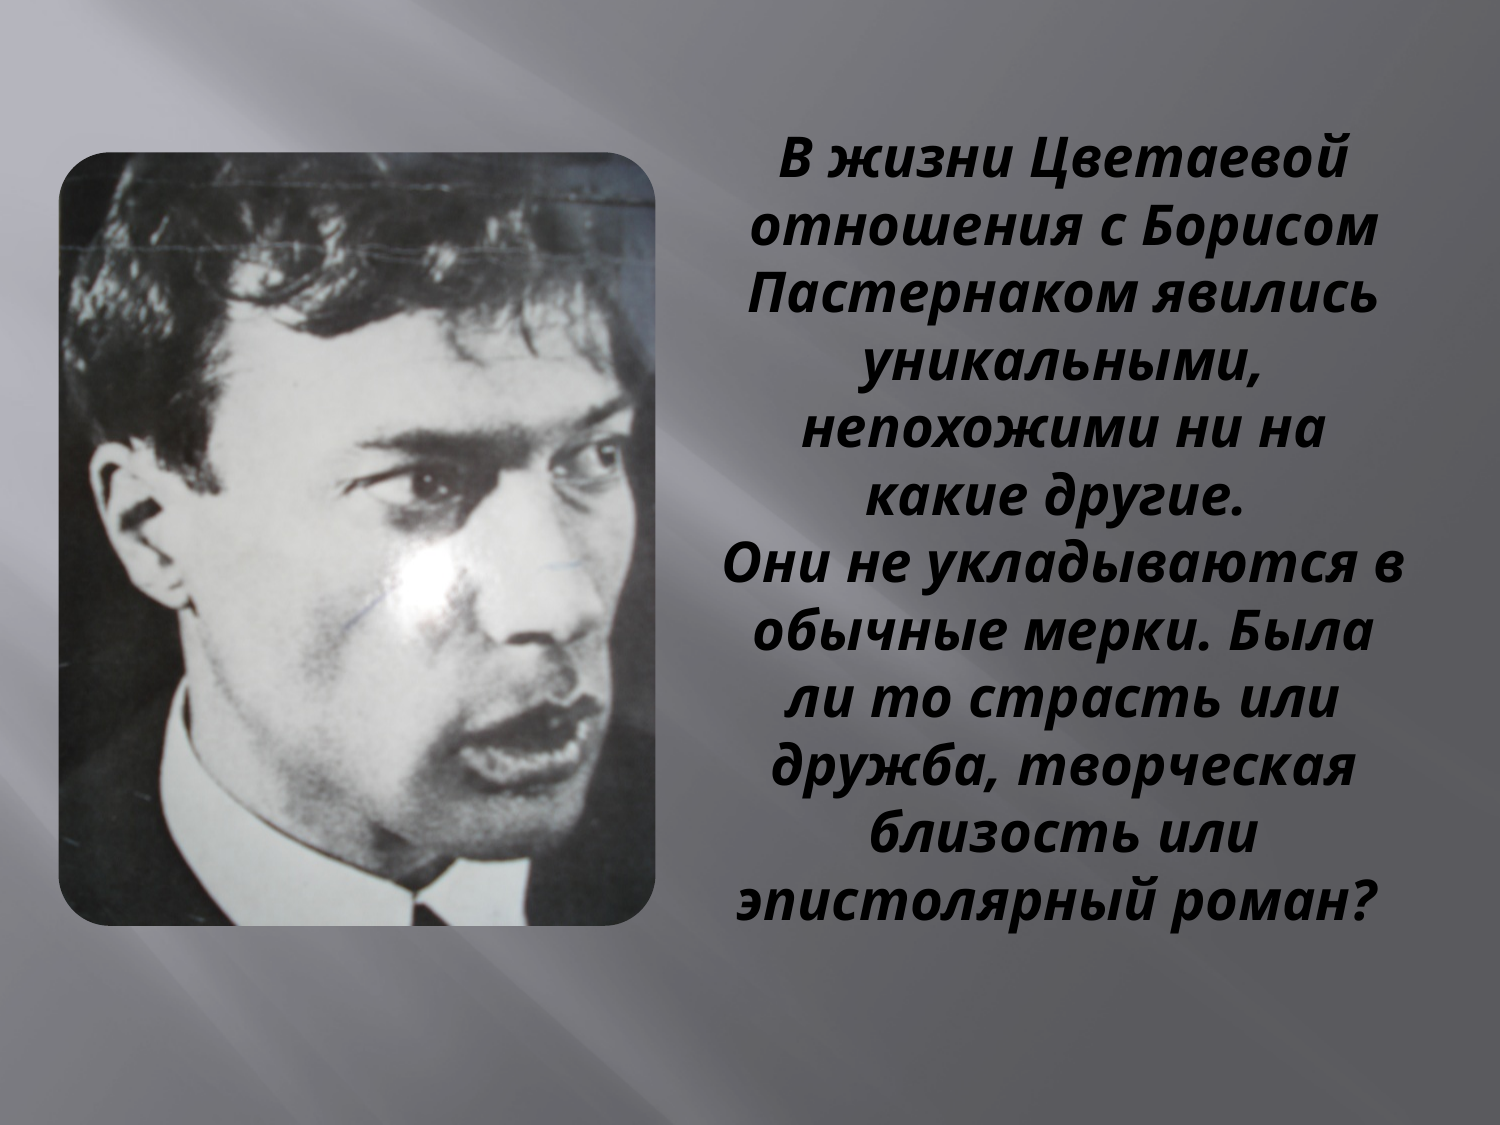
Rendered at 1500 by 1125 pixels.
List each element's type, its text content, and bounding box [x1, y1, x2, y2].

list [58, 152, 656, 927]
title В жизни Цветаевой отношения с Борисом Пастернаком явились уникальными, непохожими ни на какие другие. Они не укладываются в обычные мерки. Была ли то страсть или дружба, творческая близость или эпистолярный роман? [703, 45, 1425, 1043]
